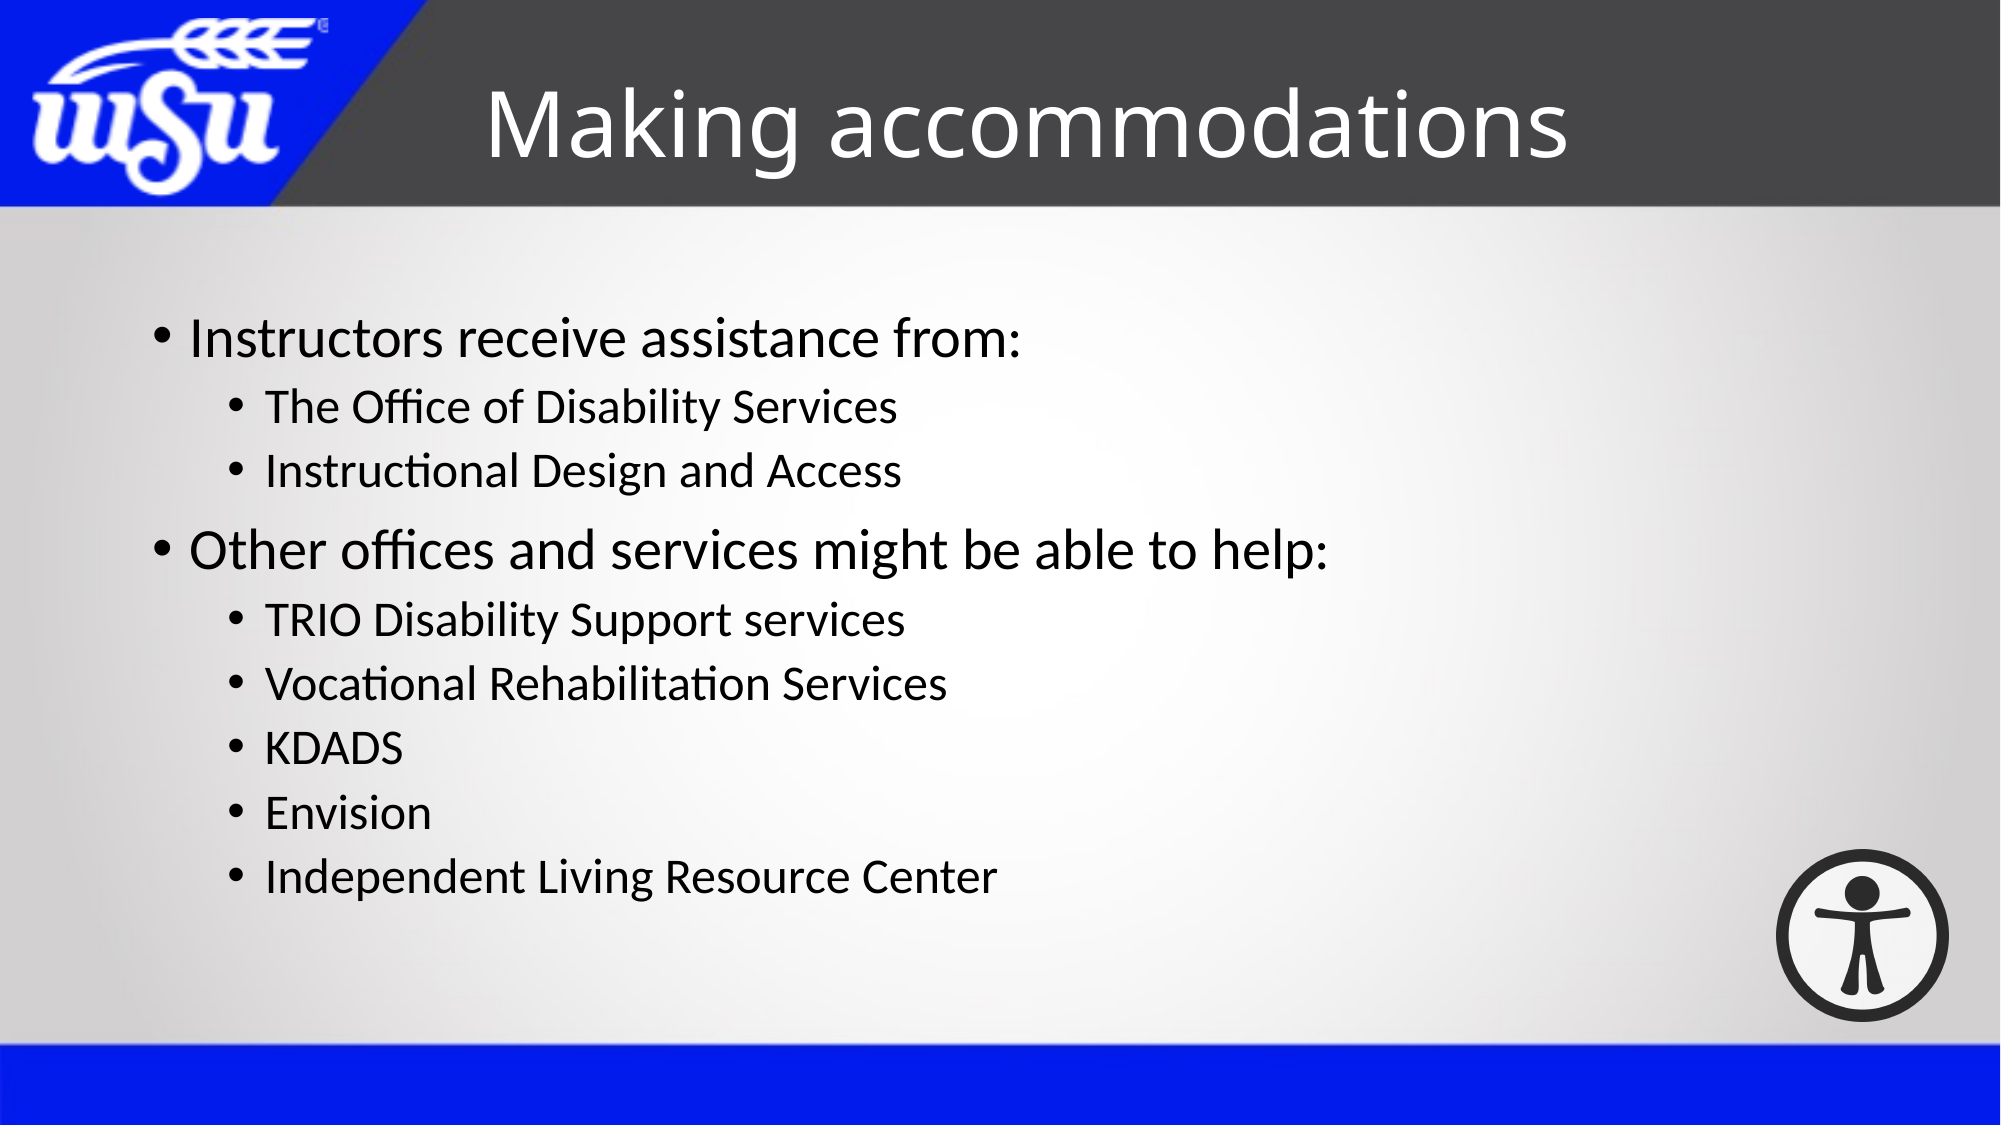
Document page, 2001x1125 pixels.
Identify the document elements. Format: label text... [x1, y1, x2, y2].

title Making accommodations [468, 49, 1864, 207]
list Instructors receive assistance from: The Office of Disability Services Instructional Design and Access Other offices and services might be able to help: TRIO Disability Support services Vocational Rehabilitation Services KDADS Envision Independent Living Resource Center [137, 299, 1863, 1014]
